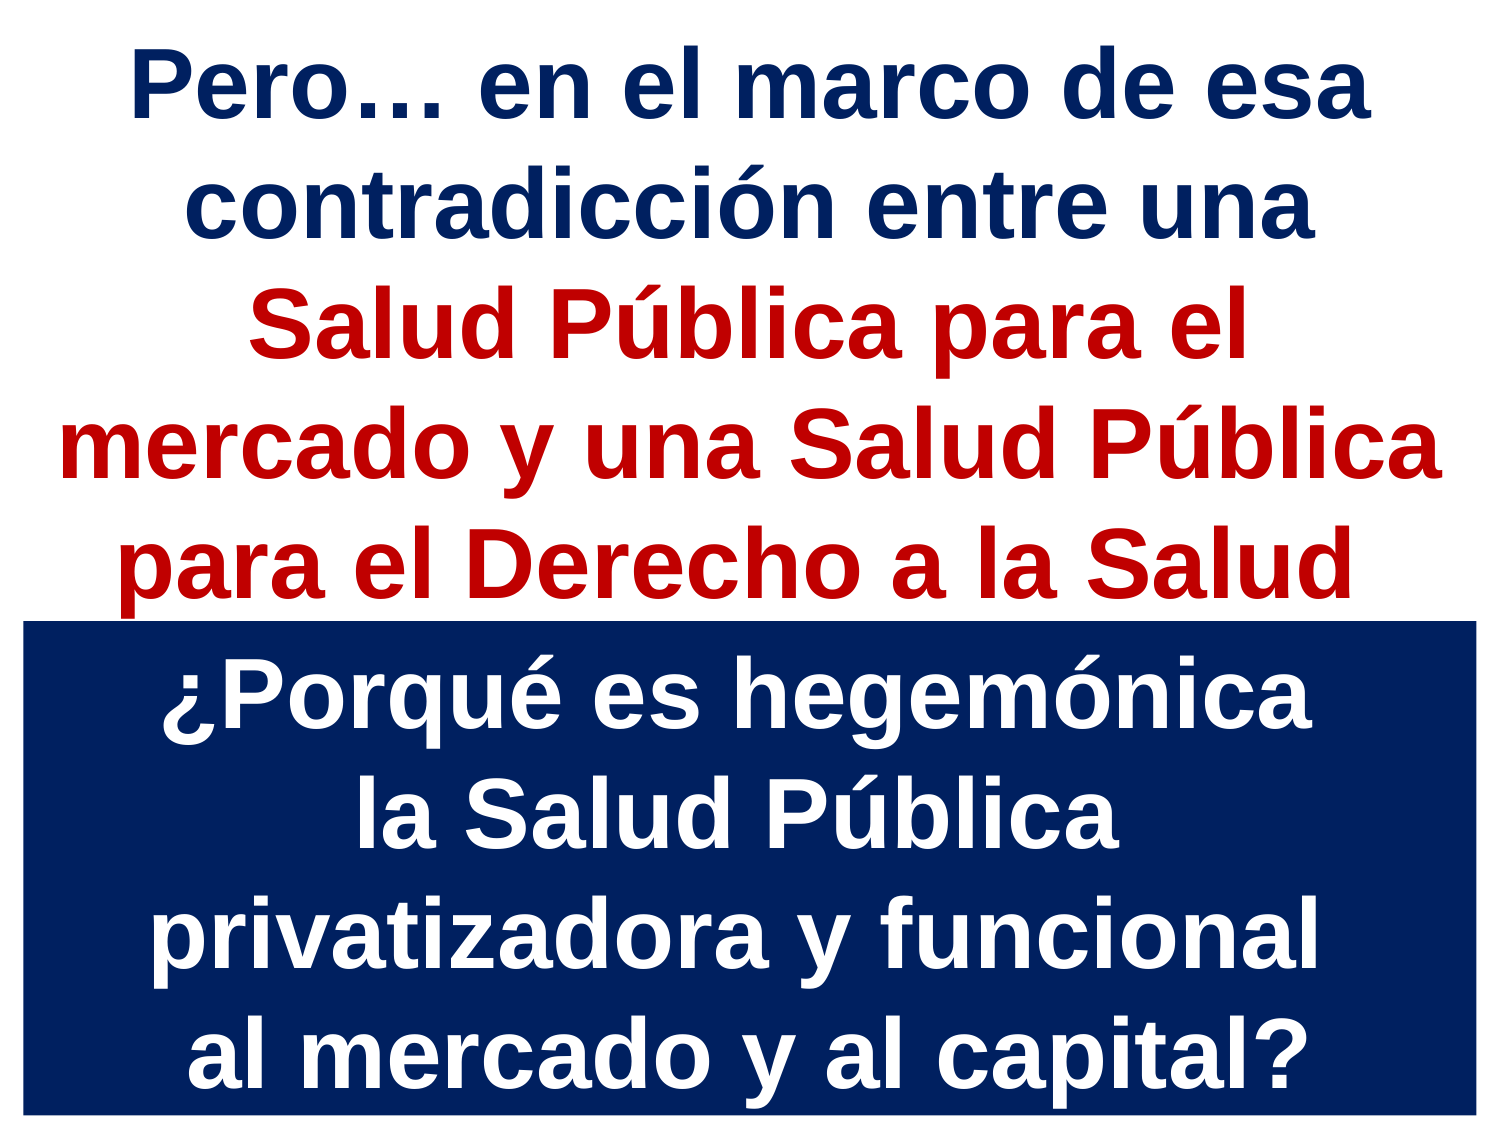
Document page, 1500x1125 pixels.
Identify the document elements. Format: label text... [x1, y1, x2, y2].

text_box Pero… en el marco de esa contradicción entre una Salud Pública para el mercado y una Salud Pública para el Derecho a la Salud [35, 11, 1465, 621]
text_box ¿Porqué es hegemónica la Salud Pública privatizadora y funcional al mercado y al capital? [23, 621, 1477, 1116]
